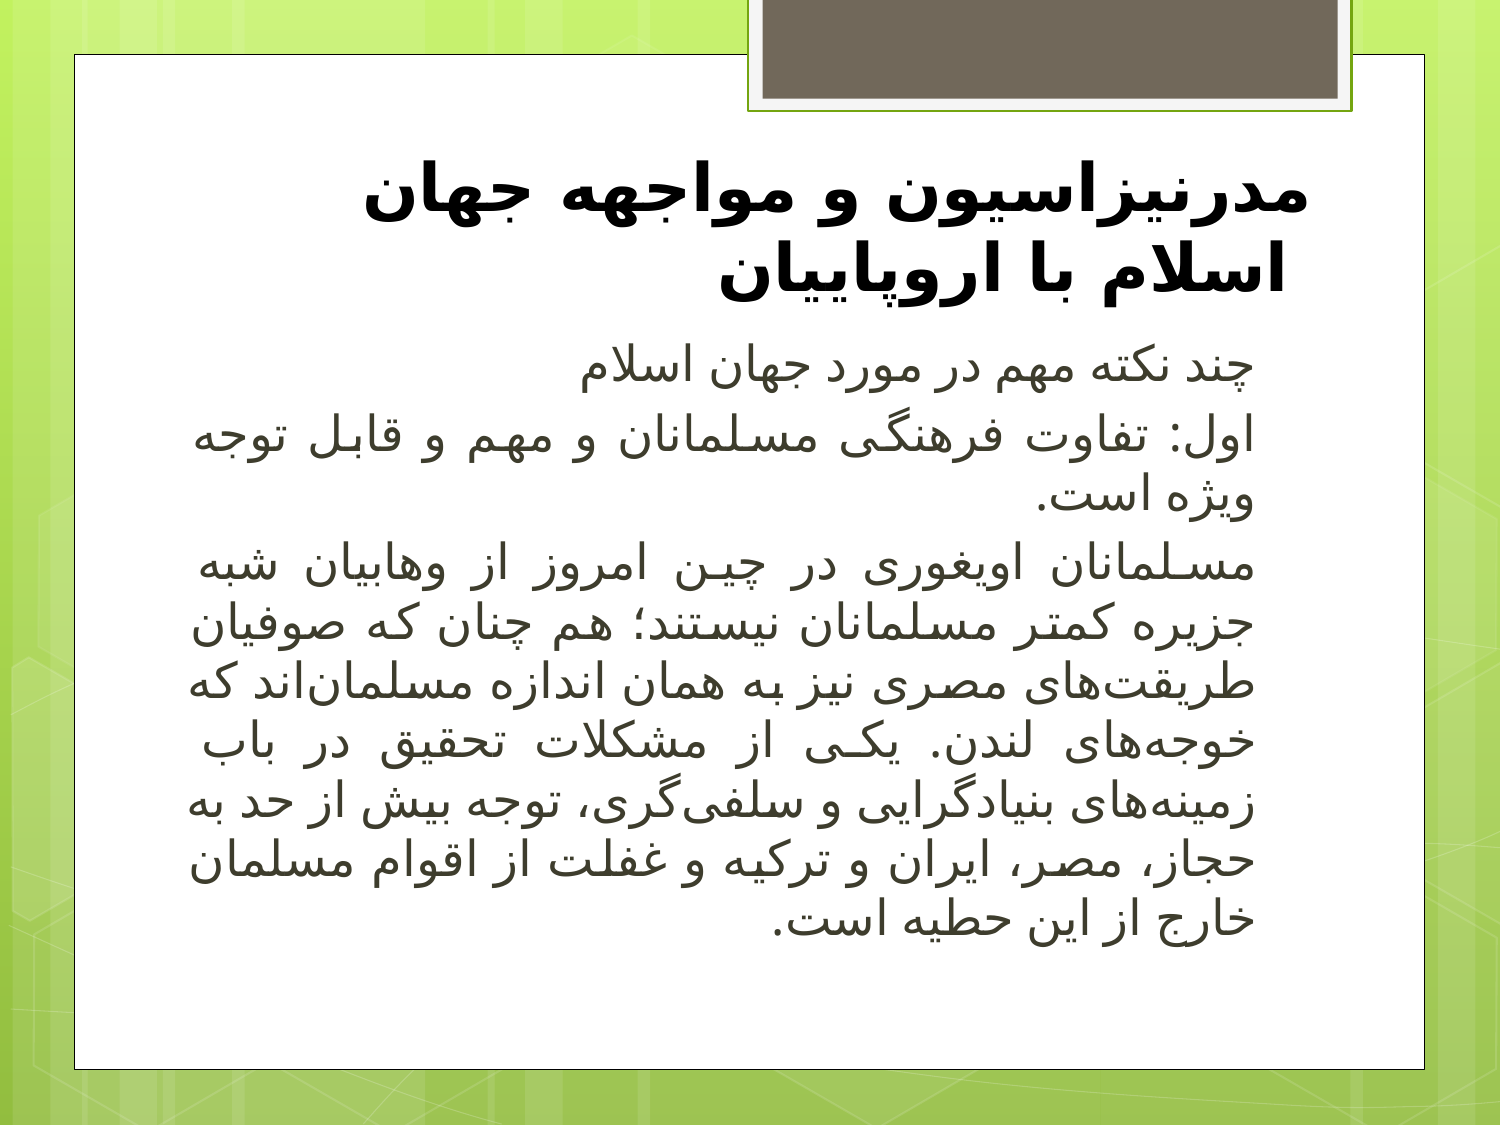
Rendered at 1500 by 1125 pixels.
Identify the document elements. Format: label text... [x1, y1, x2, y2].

title مدرنیزاسیون و مواجهه جهان اسلام با اروپاییان [174, 125, 1328, 313]
list چند نکته مهم در مورد جهان اسلام اول: تفاوت فرهنگی مسلمانان و مهم و قابل توجه ویژه است. مسلمانان اویغوری در چین امروز از وهابیان شبه جزیره کمتر مسلمانان نیستند؛ هم چنان که صوفیان طریقت‌های مصری نیز به همان اندازه مسلمان‌اند که خوجه‌های لندن. یکی از مشکلات تحقیق در باب زمینه‌های بنیادگرایی و سلفی‌گری، توجه بیش از حد به حجاز، مصر، ایران و ترکیه و غفلت از اقوام مسلمان‌ خارج از این حطیه است. [171, 324, 1283, 957]
